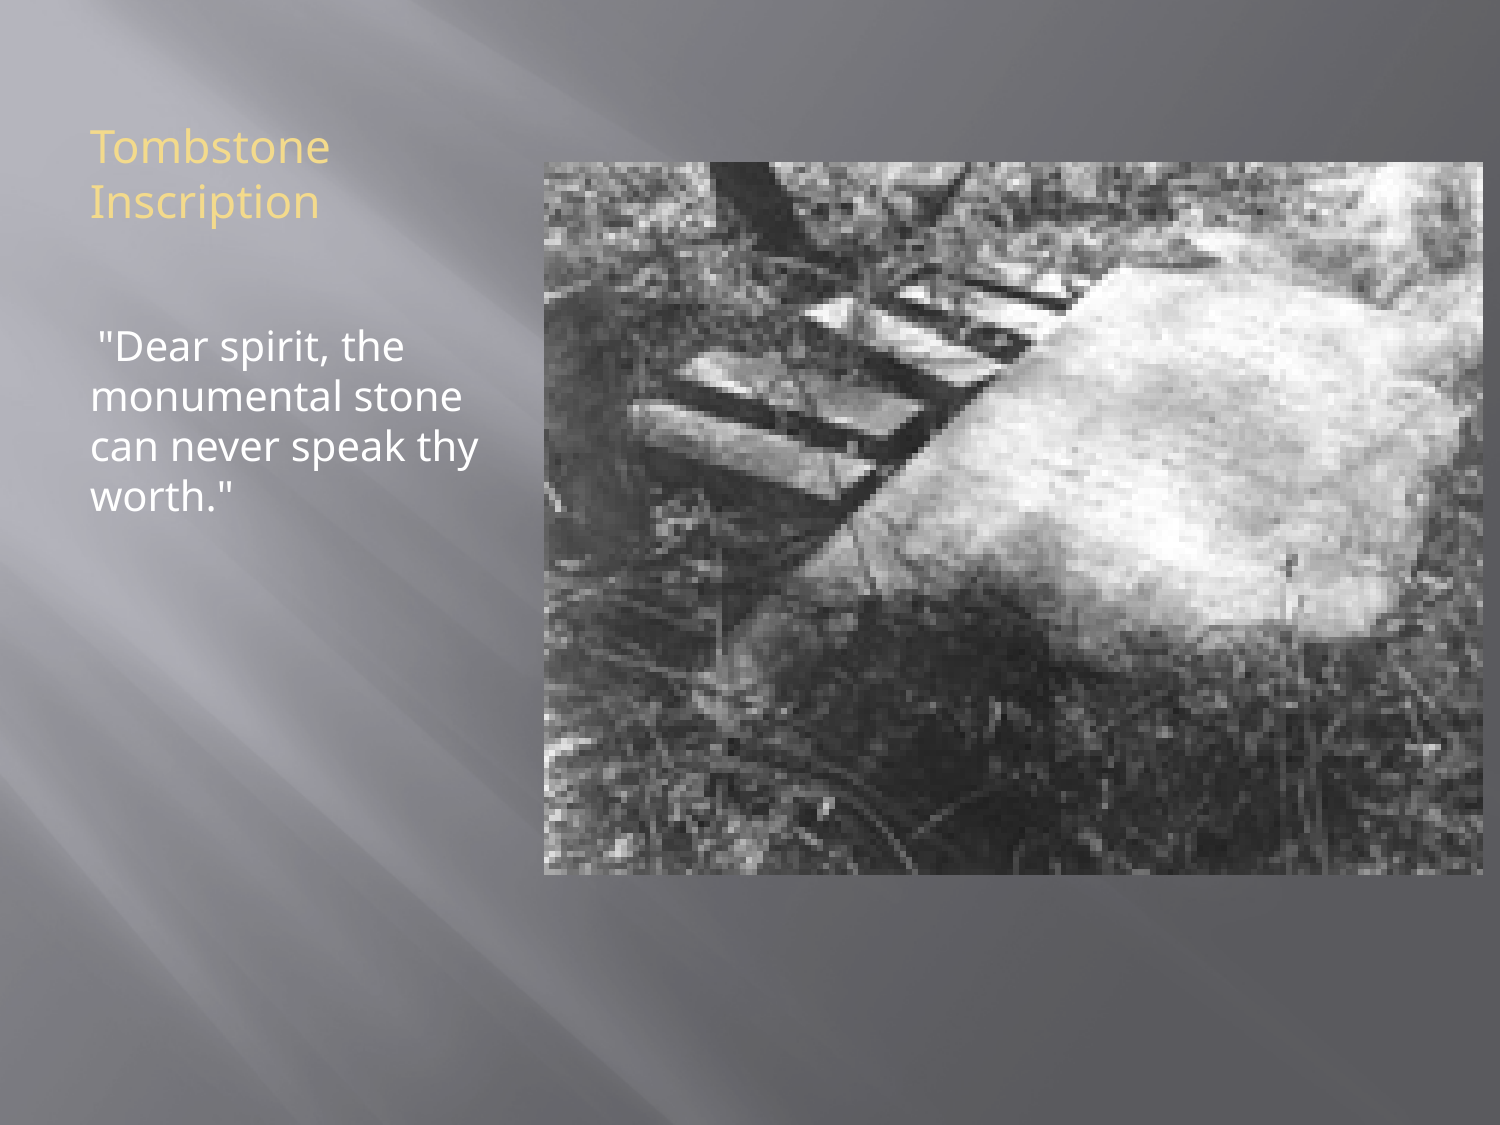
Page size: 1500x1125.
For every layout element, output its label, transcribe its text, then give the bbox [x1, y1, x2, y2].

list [544, 162, 1484, 876]
title Tombstone Inscription [75, 44, 569, 236]
list "Dear spirit, the monumental stone can never speak thy worth." [75, 312, 513, 1083]
